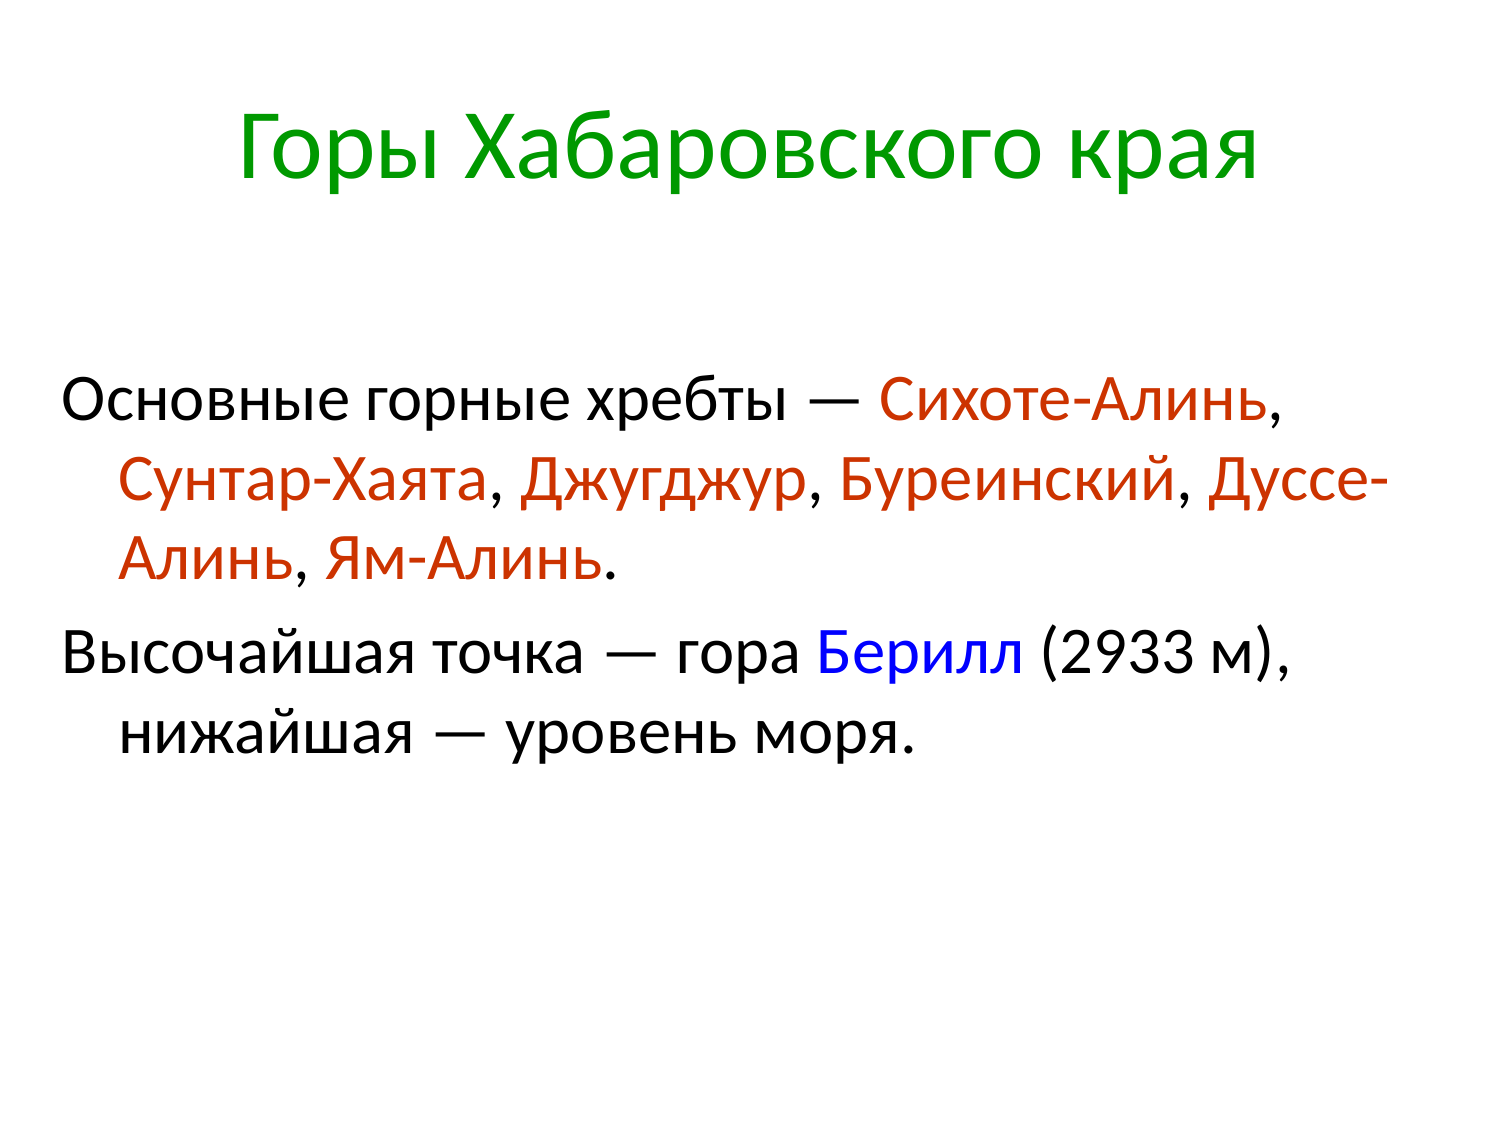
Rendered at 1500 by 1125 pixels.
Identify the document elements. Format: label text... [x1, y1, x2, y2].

list Основные горные хребты — Сихоте-Алинь, Сунтар-Хаята, Джугджур, Буреинский, Дуссе-Алинь, Ям-Алинь. Высочайшая точка — гора Берилл (2933 м), нижайшая — уровень моря. [46, 262, 1454, 1079]
title Горы Хабаровского края [75, 45, 1425, 233]
